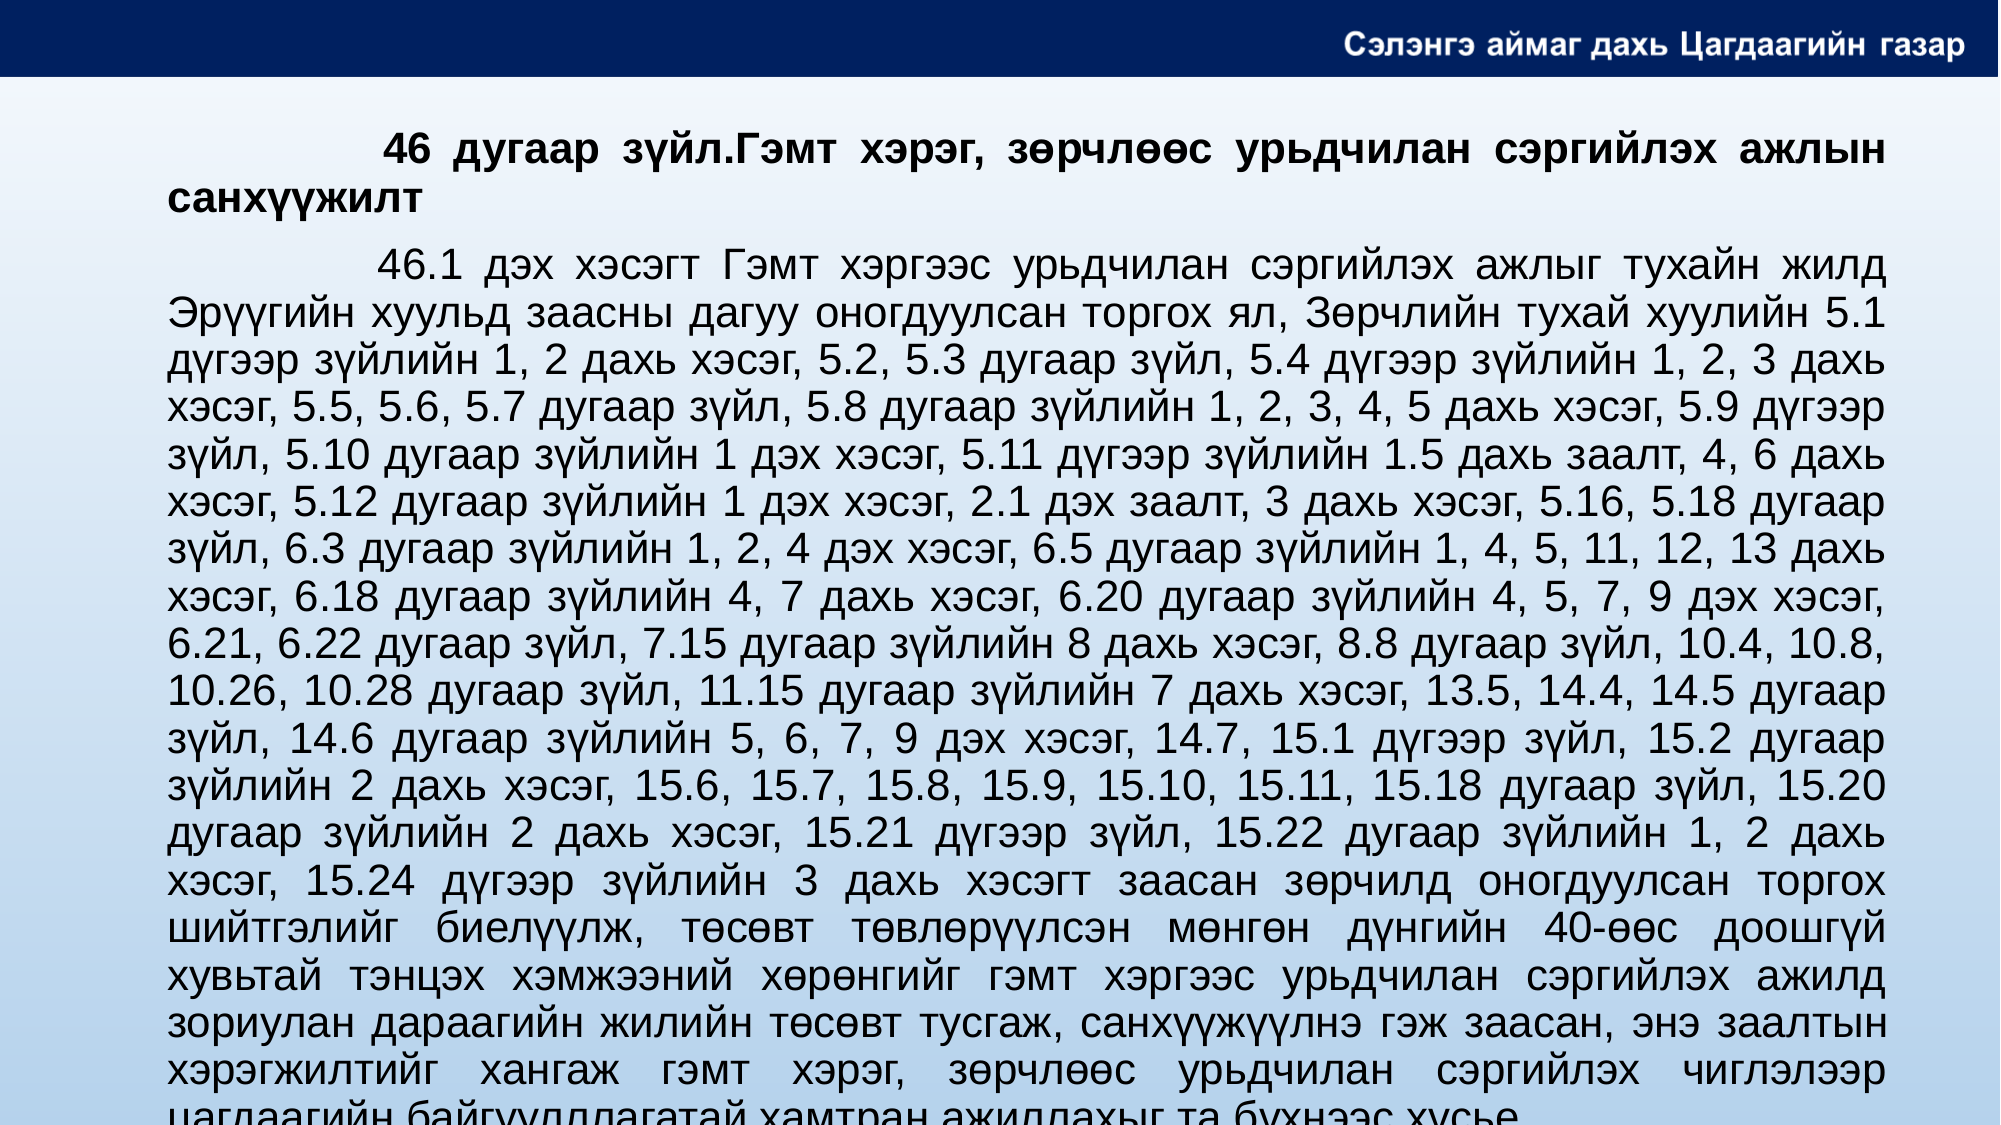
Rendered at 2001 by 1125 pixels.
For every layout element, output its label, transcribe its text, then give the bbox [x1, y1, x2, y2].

picture [0, 0, 1998, 85]
list 46 дугаар зүйл.Гэмт хэрэг, зөрчлөөс урьдчилан сэргийлэх ажлын санхүүжилт 46.1 дэх хэсэгт Гэмт хэргээс урьдчилан сэргийлэх ажлыг тухайн жилд Эрүүгийн хуульд заасны дагуу оногдуулсан торгох ял, Зөрчлийн тухай хуулийн 5.1 дүгээр зүйлийн 1, 2 дахь хэсэг, 5.2, 5.3 дугаар зүйл, 5.4 дүгээр зүйлийн 1, 2, 3 дахь хэсэг, 5.5, 5.6, 5.7 дугаар зүйл, 5.8 дугаар зүйлийн 1, 2, 3, 4, 5 дахь хэсэг, 5.9 дүгээр зүйл, 5.10 дугаар зүйлийн 1 дэх хэсэг, 5.11 дүгээр зүйлийн 1.5 дахь заалт, 4, 6 дахь хэсэг, 5.12 дугаар зүйлийн 1 дэх хэсэг, 2.1 дэх заалт, 3 дахь хэсэг, 5.16, 5.18 дугаар зүйл, 6.3 дугаар зүйлийн 1, 2, 4 дэх хэсэг, 6.5 дугаар зүйлийн 1, 4, 5, 11, 12, 13 дахь хэсэг, 6.18 дугаар зүйлийн 4, 7 дахь хэсэг, 6.20 дугаар зүйлийн 4, 5, 7, 9 дэх хэсэг, 6.21, 6.22 дугаар зүйл, 7.15 дугаар зүйлийн 8 дахь хэсэг, 8.8 дугаар зүйл, 10.4, 10.8, 10.26, 10.28 дугаар зүйл, 11.15 дугаар зүйлийн 7 дахь хэсэг, 13.5, 14.4, 14.5 дугаар зүйл, 14.6 дугаар зүйлийн 5, 6, 7, 9 дэх хэсэг, 14.7, 15.1 дүгээр зүйл, 15.2 дугаар зүйлийн 2 дахь хэсэг, 15.6, 15.7, 15.8, 15.9, 15.10, 15.11, 15.18 дугаар зүйл, 15.20 дугаар зүйлийн 2 дахь хэсэг, 15.21 дүгээр зүйл, 15.22 дугаар зүйлийн 1, 2 дахь хэсэг, 15.24 дүгээр зүйлийн 3 дахь хэсэгт заасан зөрчилд оногдуулсан торгох шийтгэлийг биелүүлж, төсөвт төвлөрүүлсэн мөнгөн дүнгийн 40-өөс доошгүй хувьтай тэнцэх хэмжээний хөрөнгийг гэмт хэргээс урьдчилан сэргийлэх ажилд зориулан дараагийн жилийн төсөвт тусгаж, санхүүжүүлнэ гэж заасан, энэ заалтын хэрэгжилтийг хангаж гэмт хэрэг, зөрчлөөс урьдчилан сэргийлэх чиглэлээр цагдаагийн байгуулллагатай хамтран ажиллахыг та бүхнээс хүсье. [116, 110, 1905, 1125]
